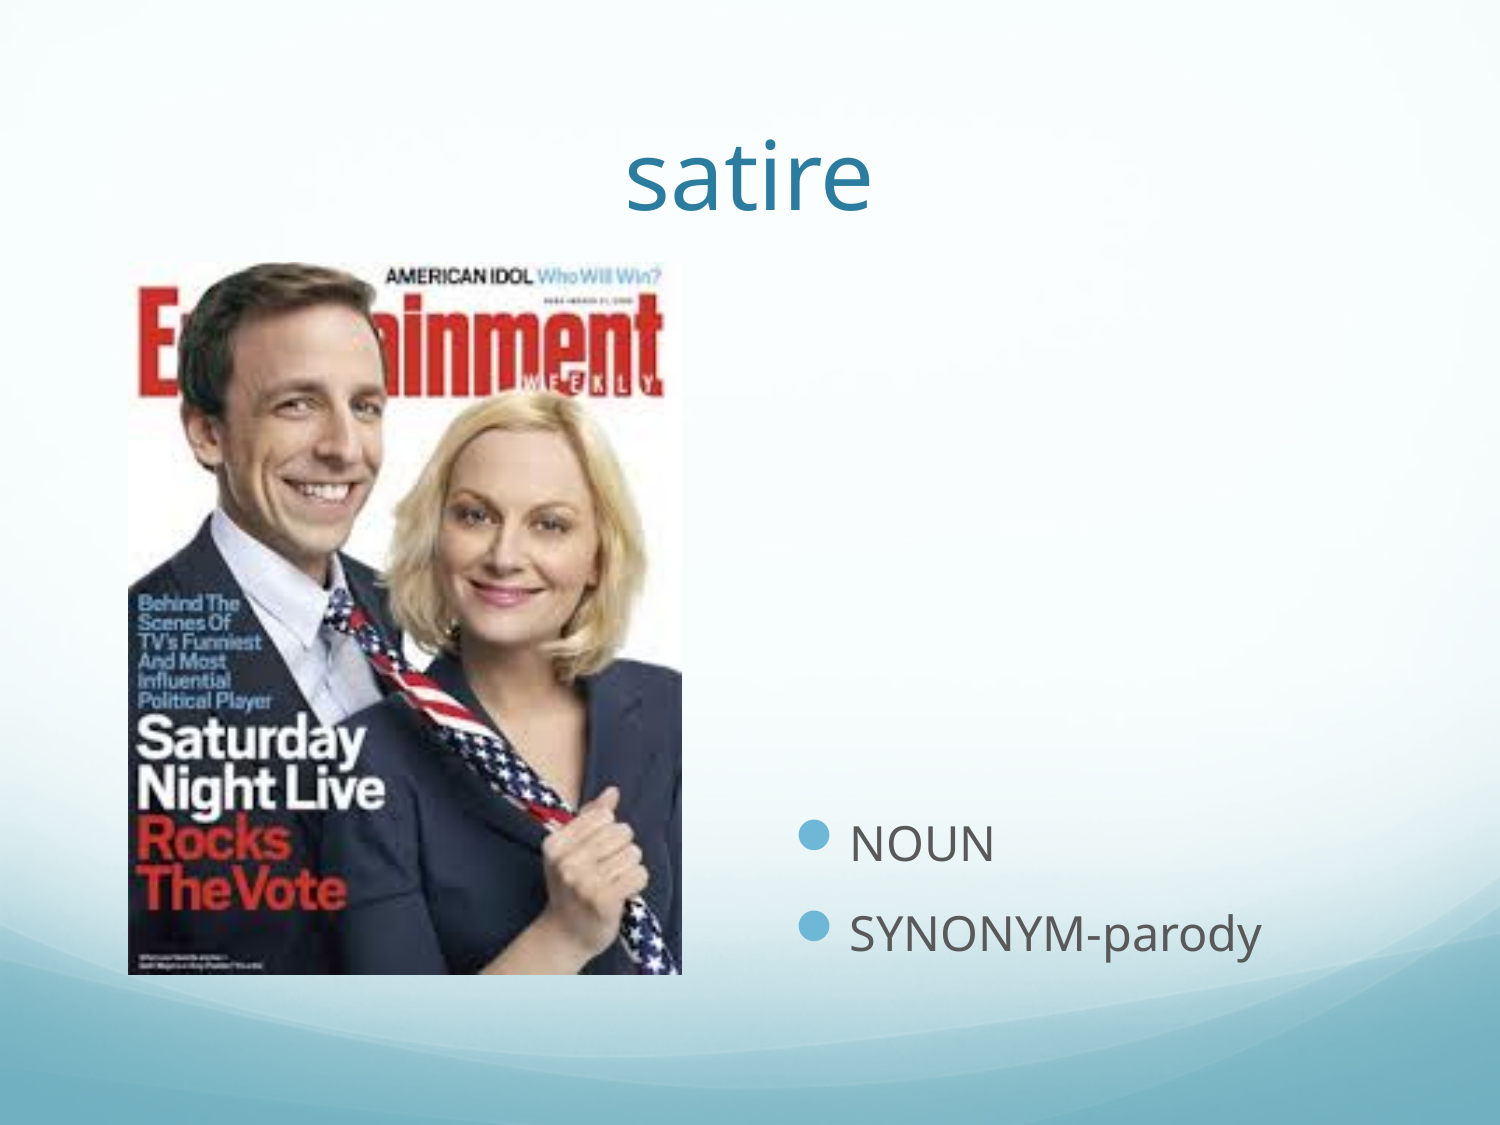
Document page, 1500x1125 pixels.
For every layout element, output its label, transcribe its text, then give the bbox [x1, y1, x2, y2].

list NOUN SYNONYM-parody [779, 262, 1410, 975]
title satire [90, 17, 1410, 237]
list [89, 261, 721, 976]
